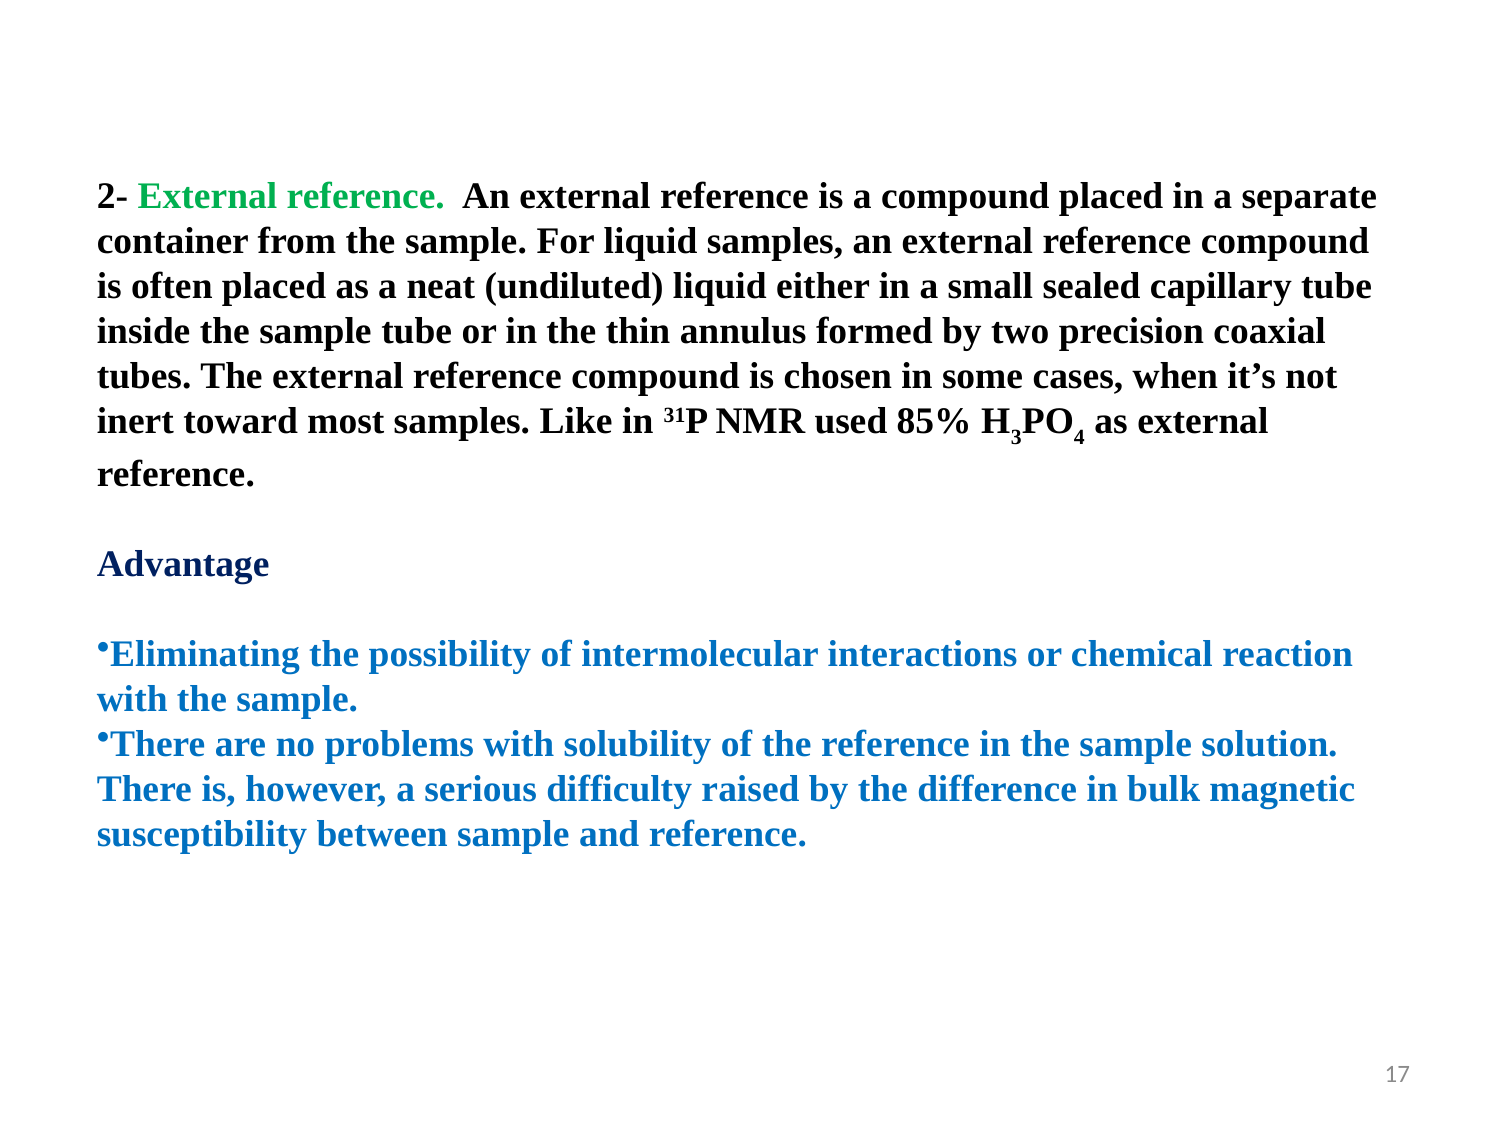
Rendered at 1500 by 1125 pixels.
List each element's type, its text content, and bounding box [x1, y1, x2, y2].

slide_number 17 [1074, 1042, 1425, 1103]
text_box 2- External reference. An external reference is a compound placed in a separate container from the sample. For liquid samples, an external reference compound is often placed as a neat (undiluted) liquid either in a small sealed capillary tube inside the sample tube or in the thin annulus formed by two precision coaxial tubes. The external reference compound is chosen in some cases, when it’s not inert toward most samples. Like in 31P NMR used 85% H3PO4 as external reference. Advantage Eliminating the possibility of intermolecular interactions or chemical reaction with the sample. There are no problems with solubility of the reference in the sample solution. There is, however, a serious difficulty raised by the difference in bulk magnetic susceptibility between sample and reference. [81, 163, 1407, 862]
